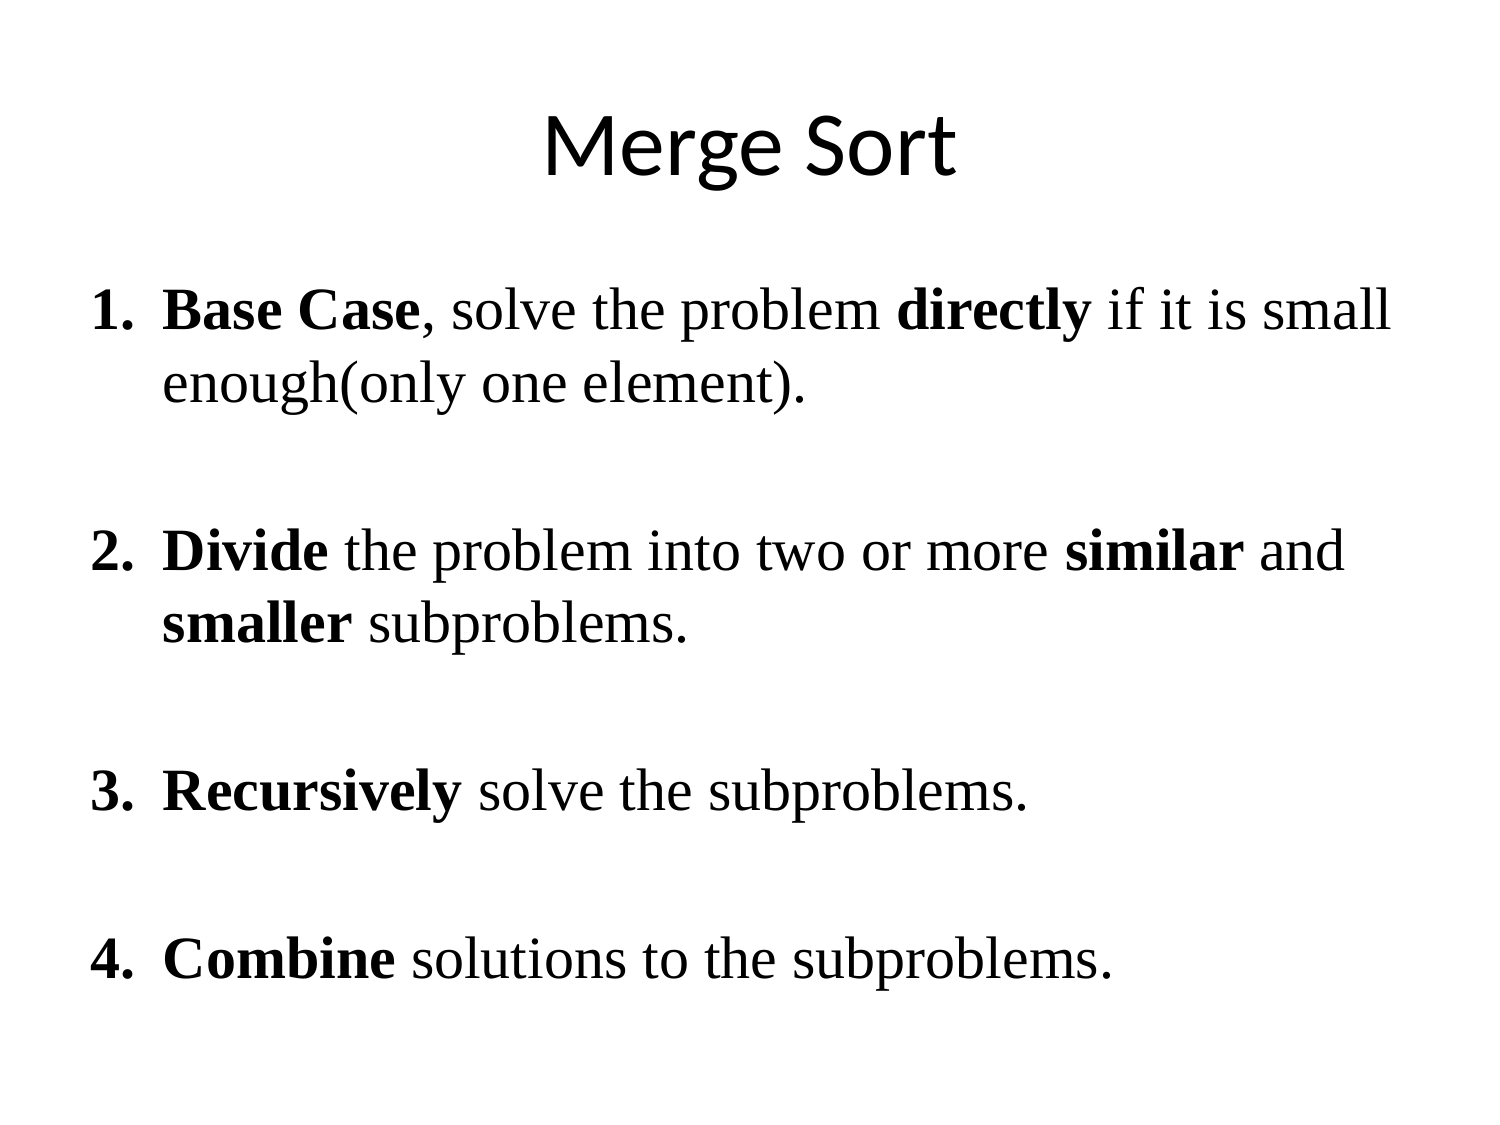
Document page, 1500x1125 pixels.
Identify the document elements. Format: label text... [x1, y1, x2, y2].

title Merge Sort [75, 45, 1425, 233]
list Base Case, solve the problem directly if it is small enough(only one element). Divide the problem into two or more similar and smaller subproblems. Recursively solve the subproblems. Combine solutions to the subproblems. [75, 262, 1425, 1005]
